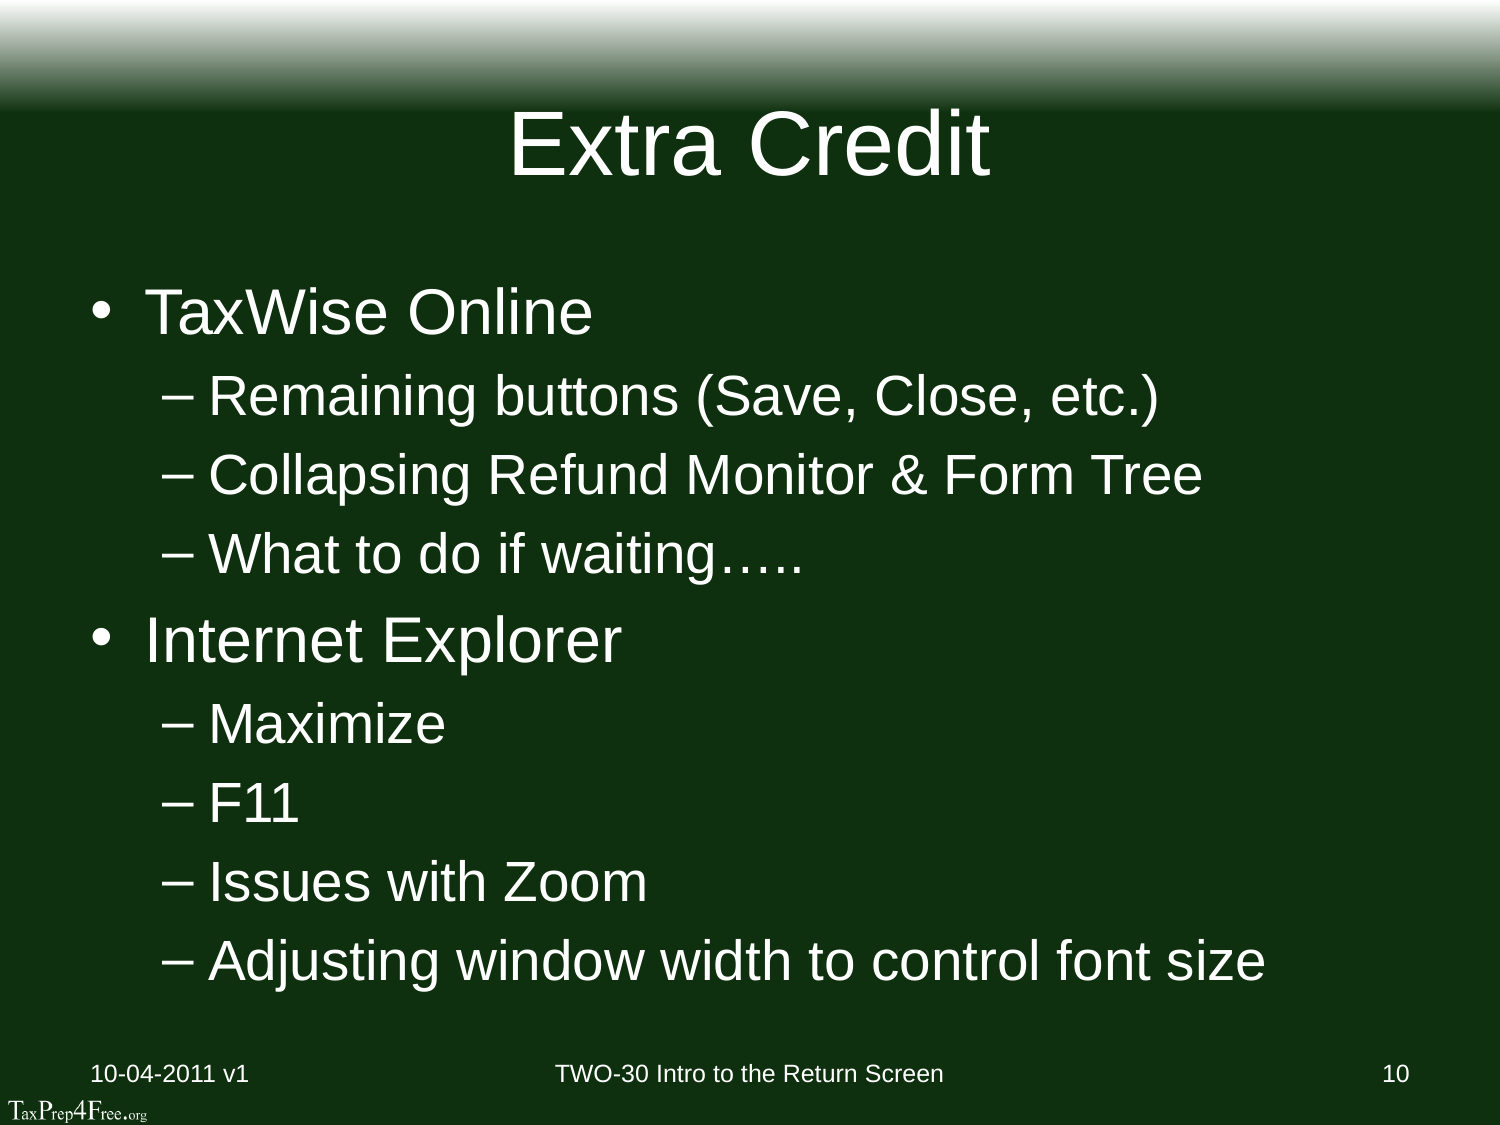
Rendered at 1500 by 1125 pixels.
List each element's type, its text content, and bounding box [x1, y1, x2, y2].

slide_number 10 [1074, 1042, 1425, 1103]
picture [5, 1100, 150, 1123]
footer TWO-30 Intro to the Return Screen [512, 1042, 988, 1103]
title Extra Credit [75, 45, 1425, 233]
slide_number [75, 1042, 425, 1103]
list TaxWise Online Remaining buttons (Save, Close, etc.) Collapsing Refund Monitor & Form Tree What to do if waiting….. Internet Explorer Maximize F11 Issues with Zoom Adjusting window width to control font size [75, 262, 1425, 1005]
